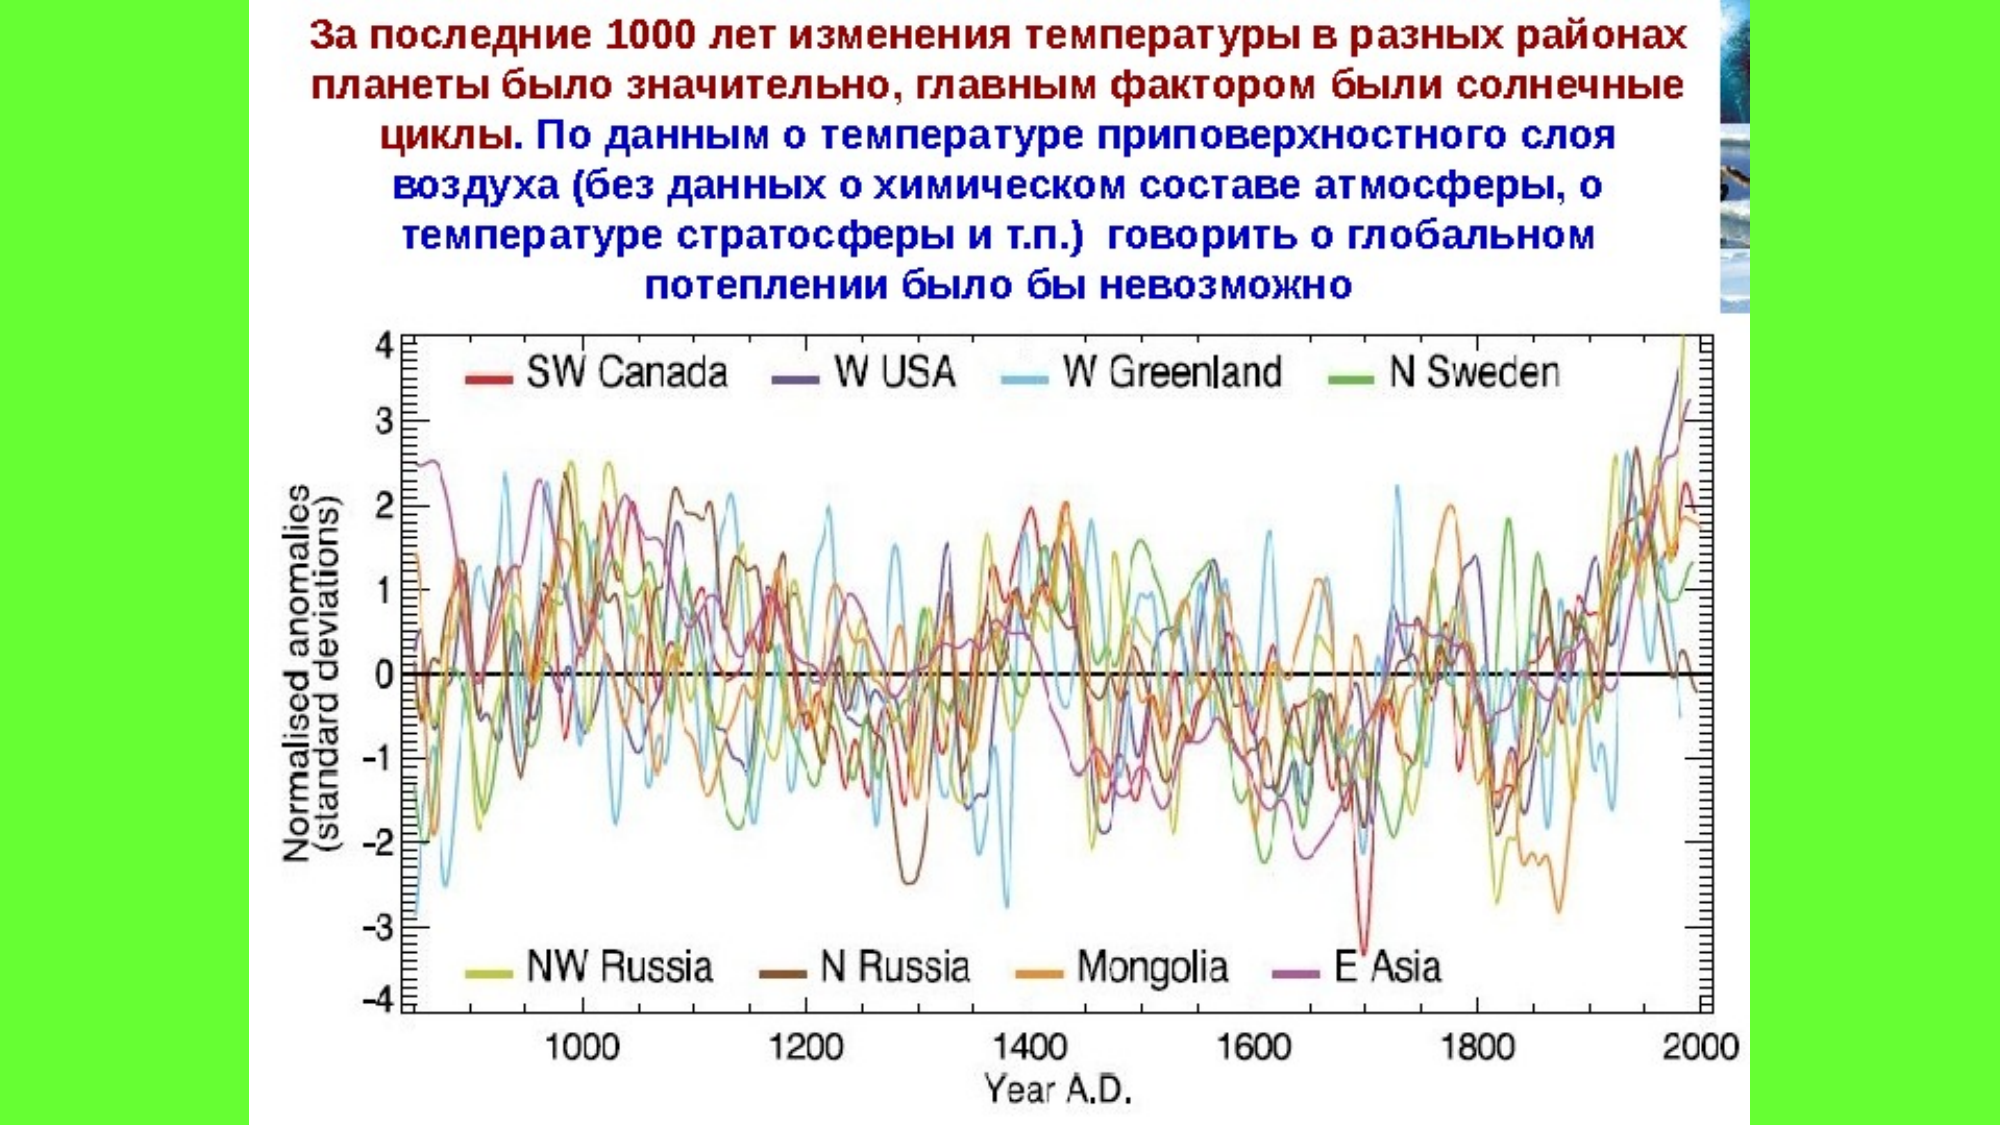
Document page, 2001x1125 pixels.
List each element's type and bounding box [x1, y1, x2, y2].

picture [249, 0, 1750, 1125]
